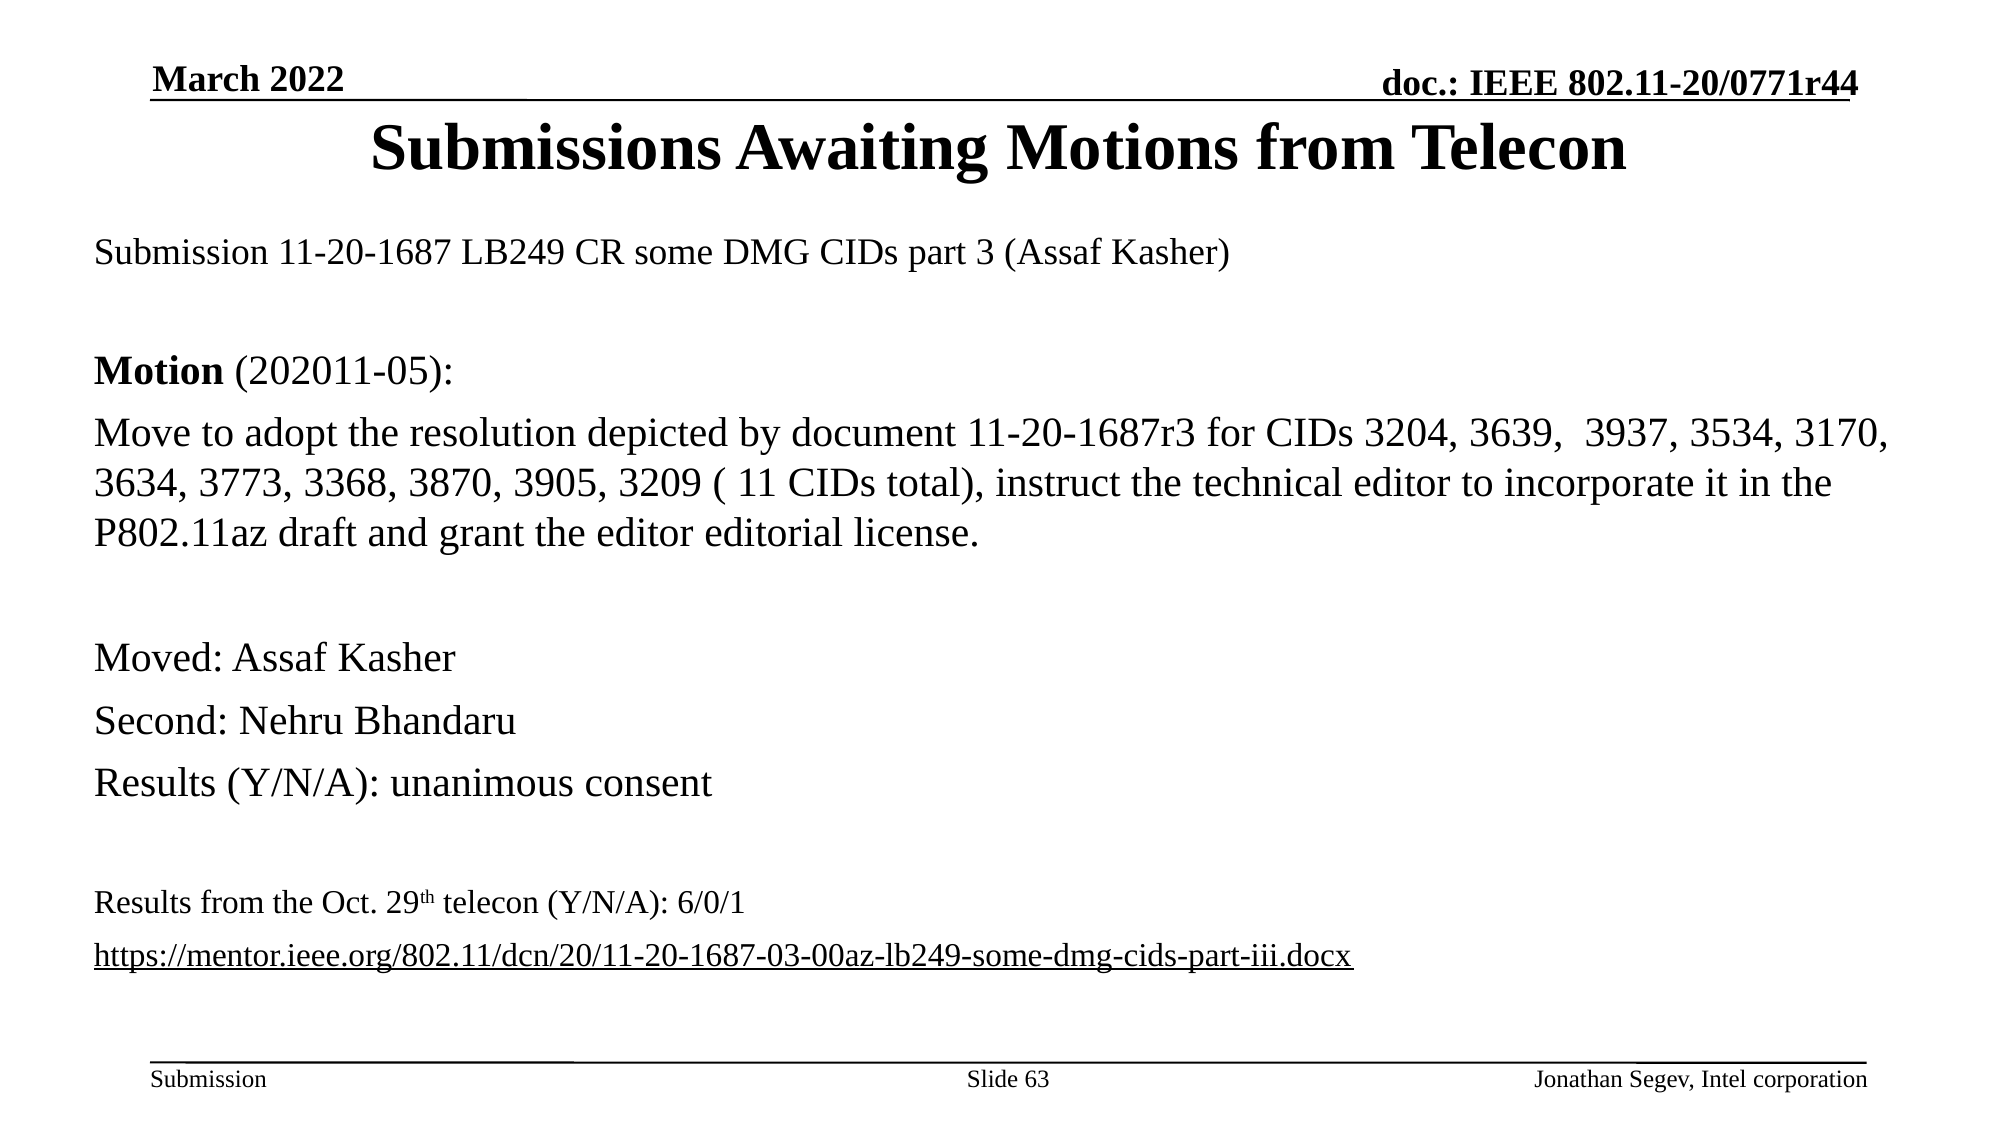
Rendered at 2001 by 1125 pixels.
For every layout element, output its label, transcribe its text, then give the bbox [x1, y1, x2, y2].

footer Jonathan Segev, Intel corporation [1171, 1061, 1869, 1093]
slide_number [152, 54, 563, 100]
list Submission 11-20-1687 LB249 CR some DMG CIDs part 3 (Assaf Kasher) Motion (202011-05): Move to adopt the resolution depicted by document 11-20-1687r3 for CIDs 3204, 3639, 3937, 3534, 3170, 3634, 3773, 3368, 3870, 3905, 3209 ( 11 CIDs total), instruct the technical editor to incorporate it in the P802.11az draft and grant the editor editorial license. Moved: Assaf Kasher Second: Nehru Bhandaru Results (Y/N/A): unanimous consent Results from the Oct. 29th telecon (Y/N/A): 6/0/1 https://mentor.ieee.org/802.11/dcn/20/11-20-1687-03-00az-lb249-some-dmg-cids-part-iii.docx [78, 219, 1922, 1000]
slide_number Slide 63 [950, 1061, 1067, 1123]
title Submissions Awaiting Motions from Telecon [149, 112, 1850, 173]
